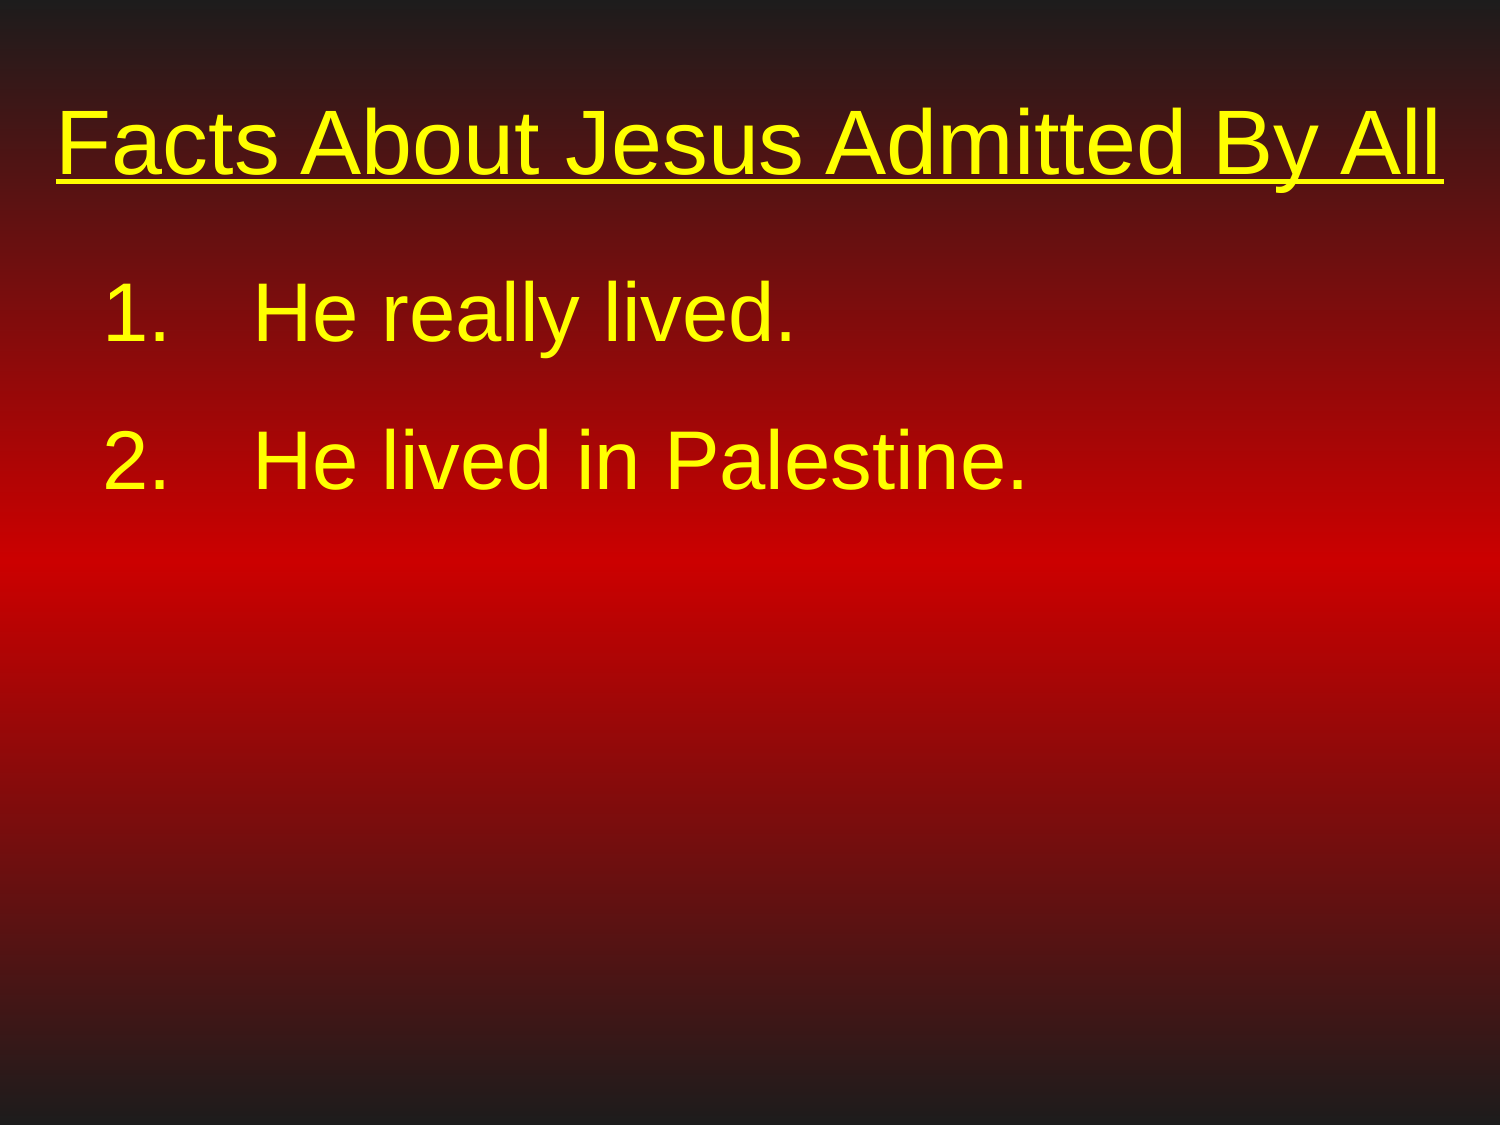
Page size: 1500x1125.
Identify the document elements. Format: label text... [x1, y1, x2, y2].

title Facts About Jesus Admitted By All [0, 50, 1500, 225]
text_box He really lived. He lived in Palestine. [87, 262, 1438, 516]
